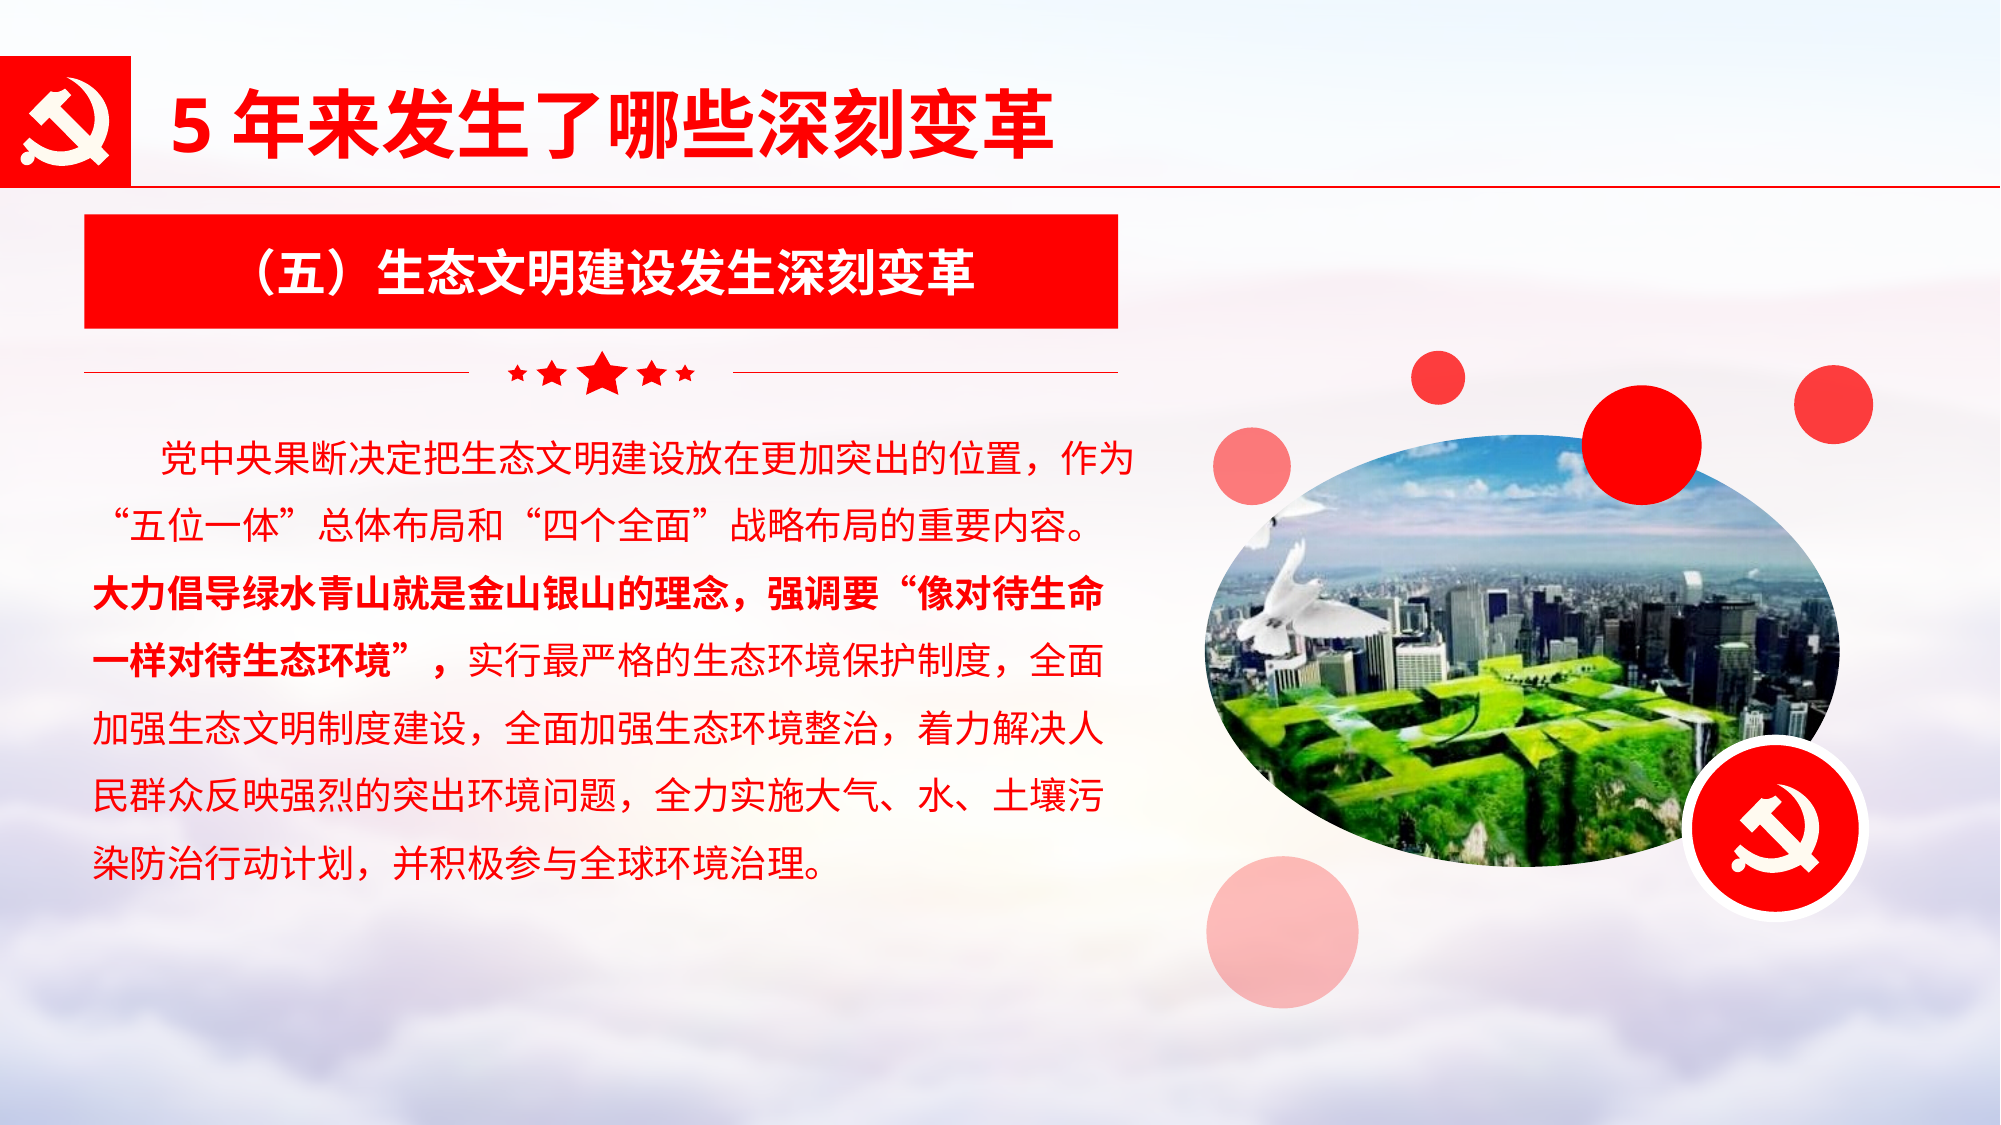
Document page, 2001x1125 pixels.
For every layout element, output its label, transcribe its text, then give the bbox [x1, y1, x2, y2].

text_box [1228, 426, 1276, 434]
text_box [1793, 364, 1875, 445]
text_box [1205, 867, 1360, 1010]
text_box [84, 350, 1119, 395]
text_box 5年来发生了哪些深刻变革 [155, 69, 1071, 175]
picture [1204, 434, 1840, 867]
text_box [1581, 384, 1702, 434]
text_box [1686, 739, 1864, 917]
text_box （五）生态文明建设发生深刻变革 [83, 213, 1119, 330]
text_box [1410, 349, 1467, 406]
text_box 党中央果断决定把生态文明建设放在更加突出的位置，作为“五位一体”总体布局和“四个全面”战略布局的重要内容。大力倡导绿水青山就是金山银山的理念，强调要“像对待生命一样对待生态环境”，实行最严格的生态环境保护制度，全面加强生态文明制度建设，全面加强生态环境整治，着力解决人民群众反映强烈的突出环境问题，全力实施大气、水、土壤污染防治行动计划，并积极参与全球环境治理。 [77, 404, 1155, 892]
